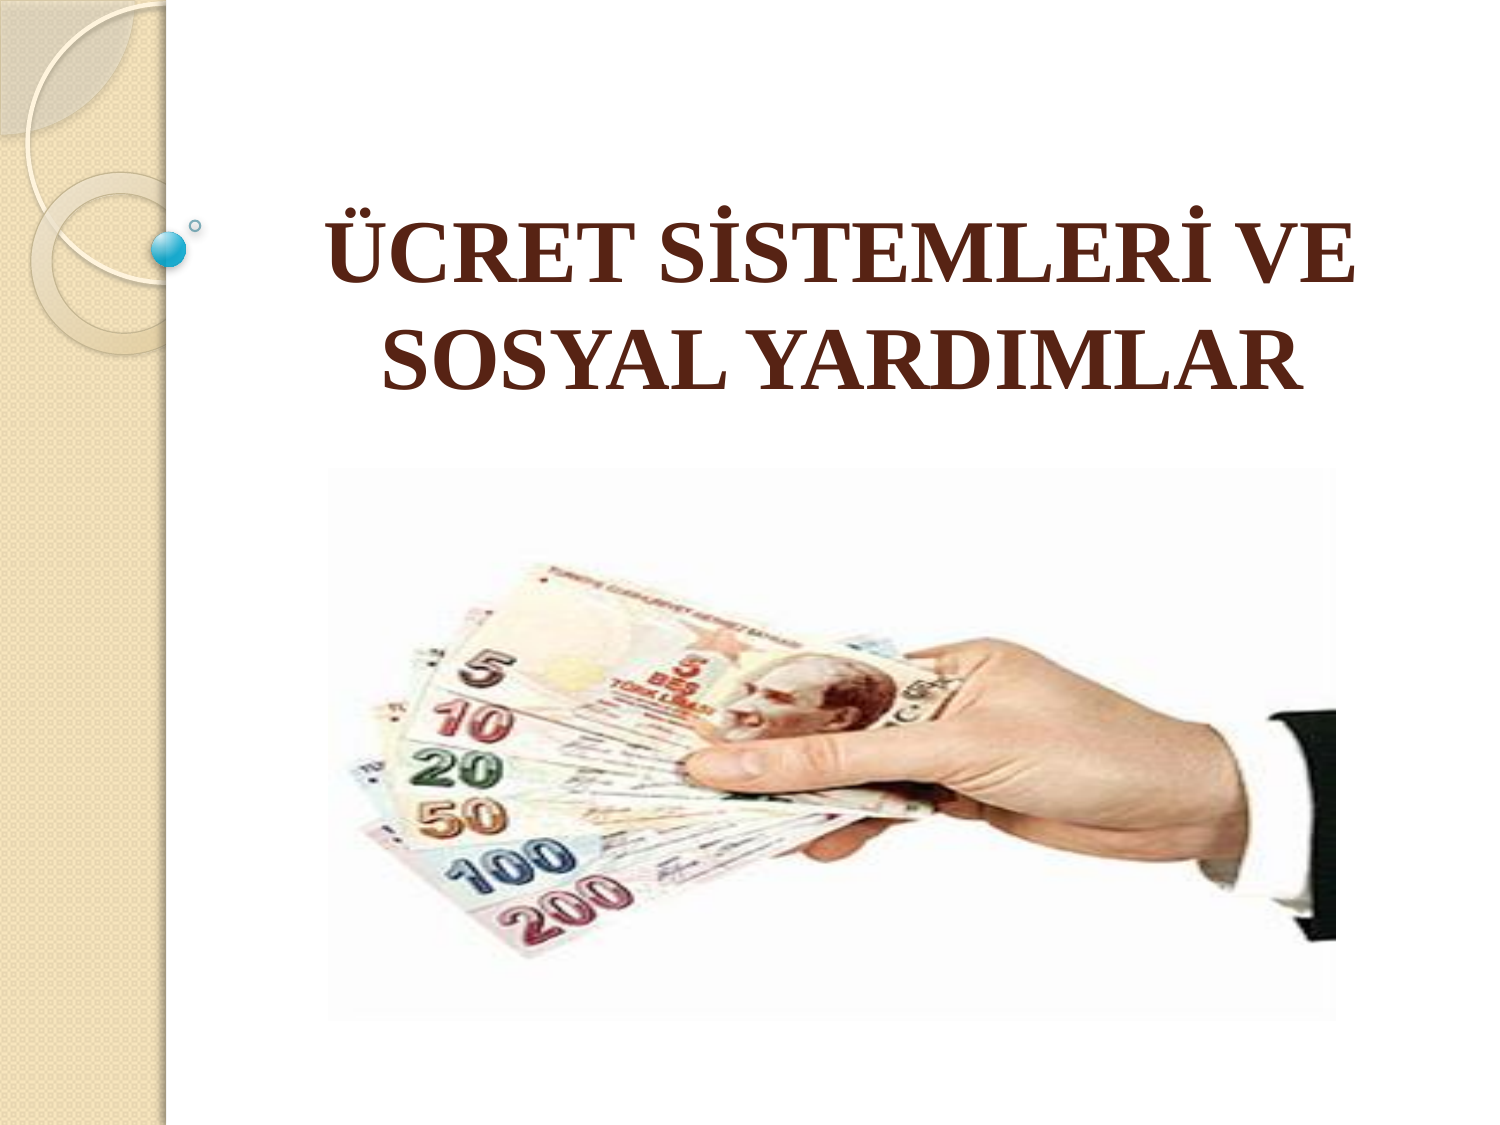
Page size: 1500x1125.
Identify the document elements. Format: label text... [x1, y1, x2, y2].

picture [327, 468, 1337, 1021]
title ÜCRET SİSTEMLERİ VE SOSYAL YARDIMLAR [234, 175, 1450, 523]
